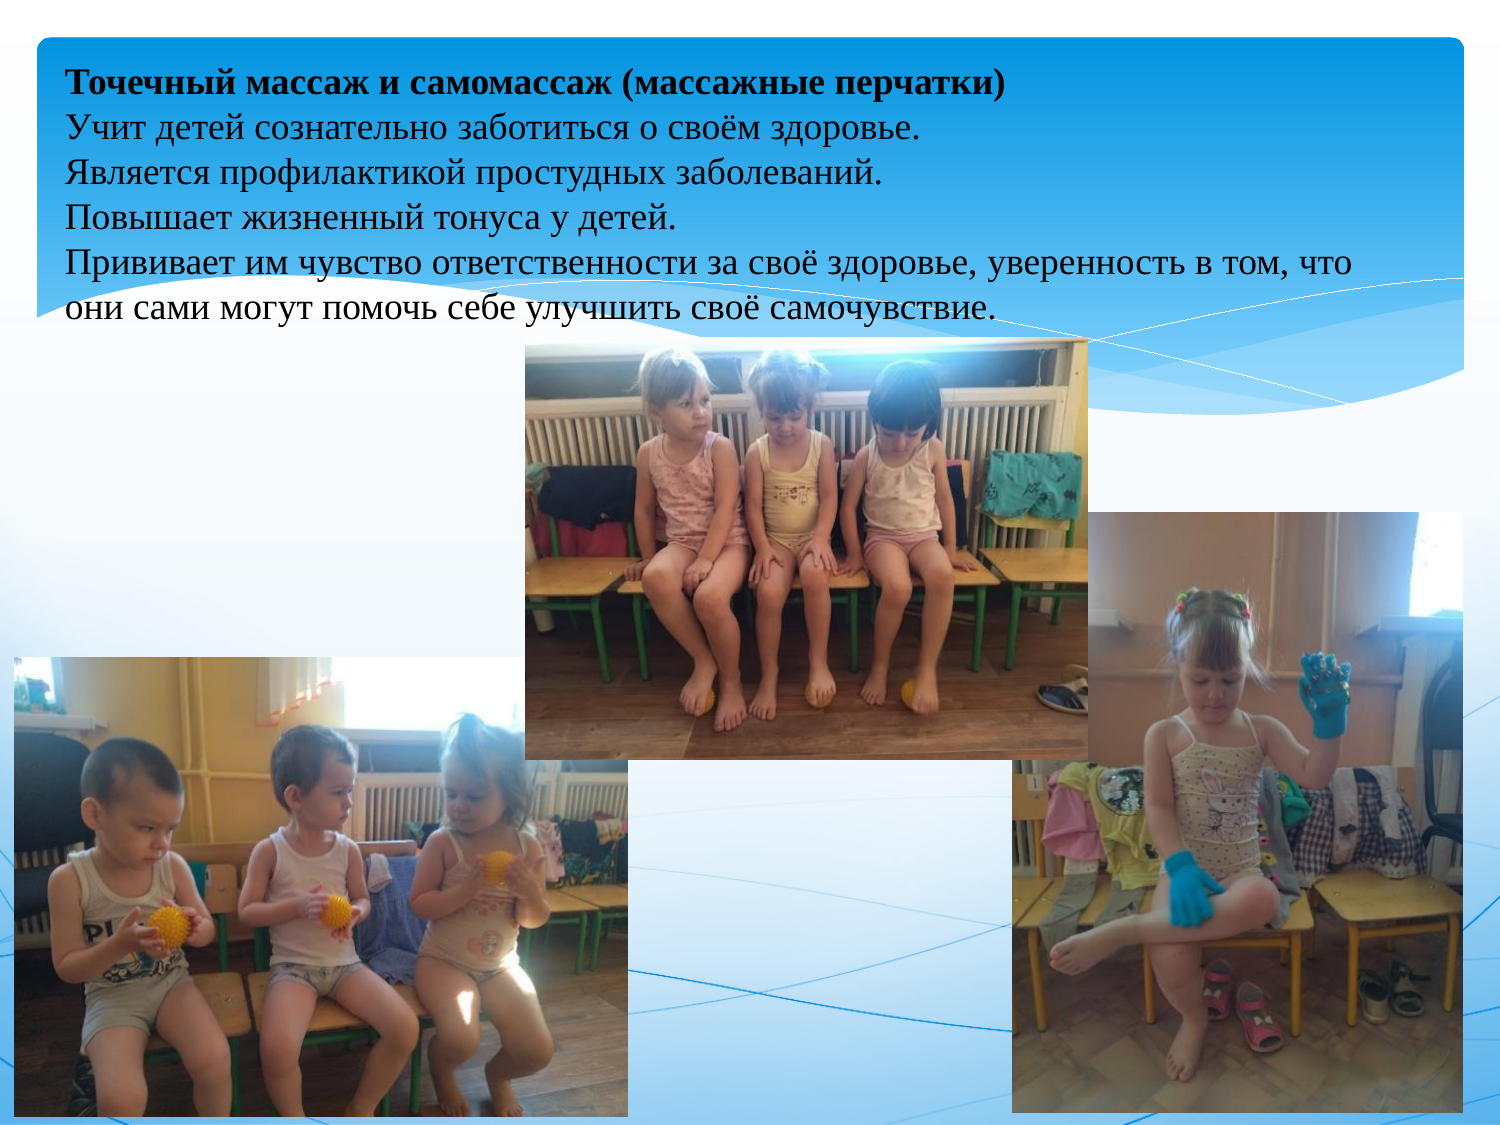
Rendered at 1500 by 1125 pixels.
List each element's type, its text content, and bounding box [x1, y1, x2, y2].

text_box Точечный массаж и самомассаж (массажные перчатки) Учит детей сознательно заботиться о своём здоровье. Является профилактикой простудных заболеваний. Повышает жизненный тонуса у детей. Прививает им чувство ответственности за своё здоровье, уверенность в том, что они сами могут помочь себе улучшить своё самочувствие. [49, 49, 1388, 335]
picture [14, 337, 1463, 1117]
